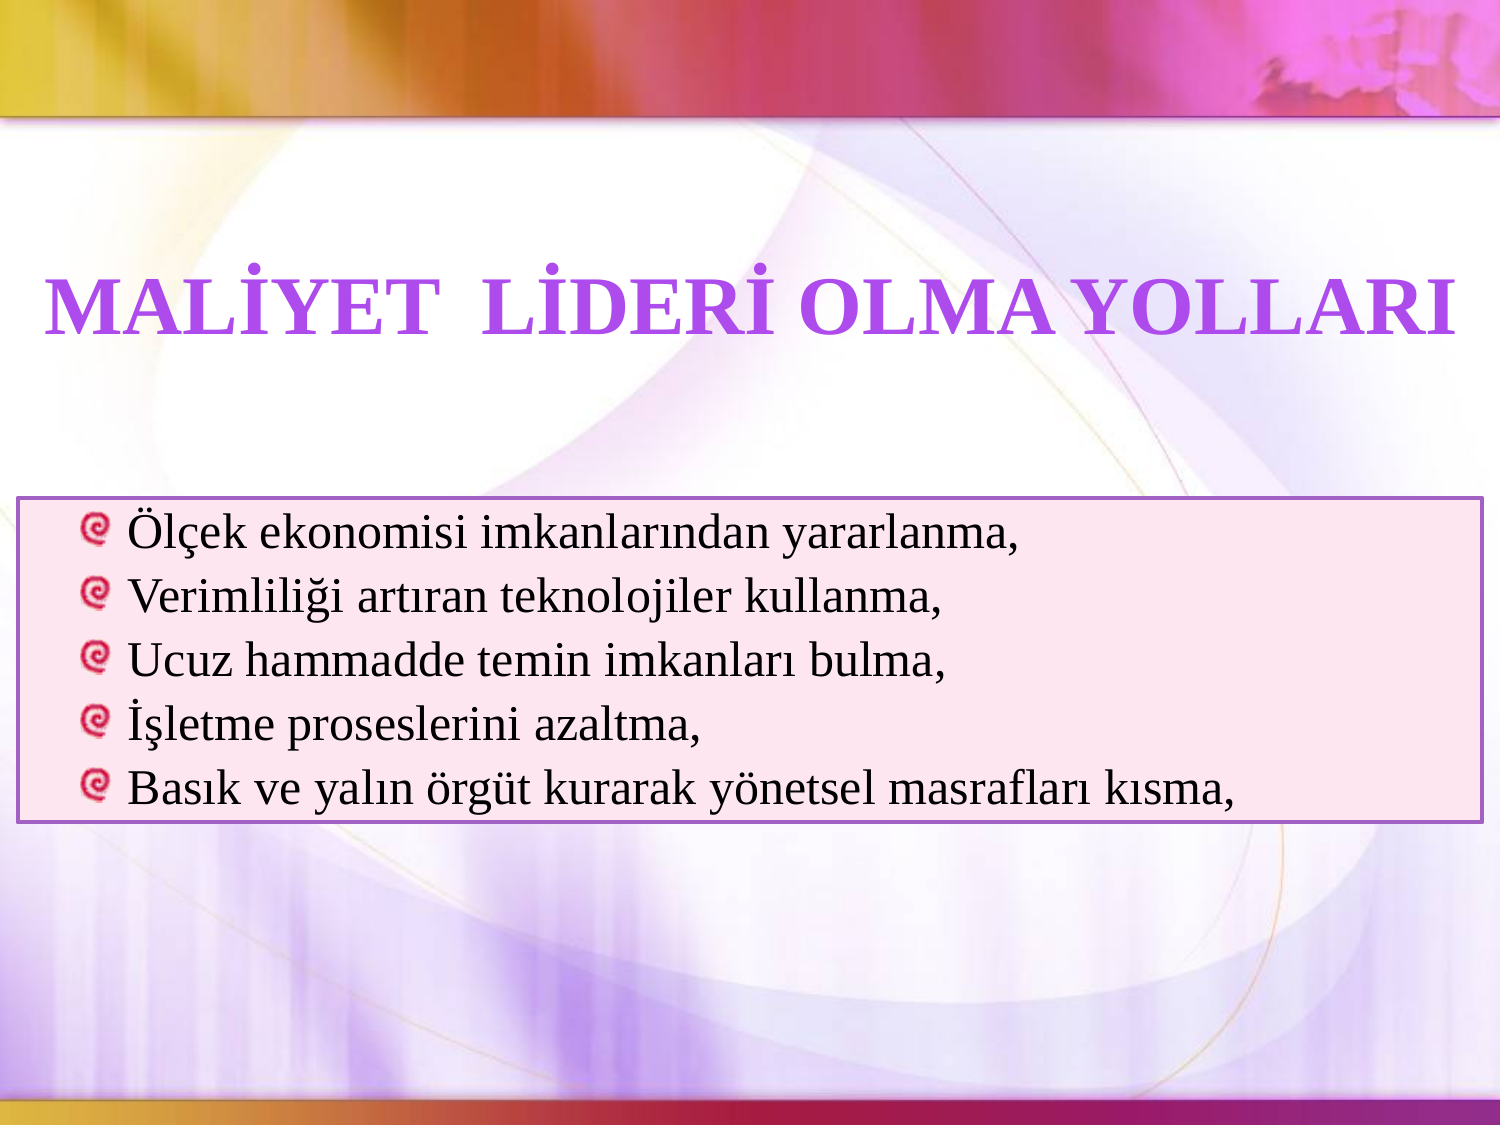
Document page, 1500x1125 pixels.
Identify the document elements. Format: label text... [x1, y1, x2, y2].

text_box MALİYET LİDERİ OLMA YOLLARI [29, 255, 1500, 397]
text_box Ölçek ekonomisi imkanlarından yararlanma, Verimliliği artıran teknolojiler kullanma, Ucuz hammadde temin imkanları bulma, İşletme proseslerini azaltma, Basık ve yalın örgüt kurarak yönetsel masrafları kısma, [16, 496, 1484, 824]
picture [0, 0, 1500, 1125]
